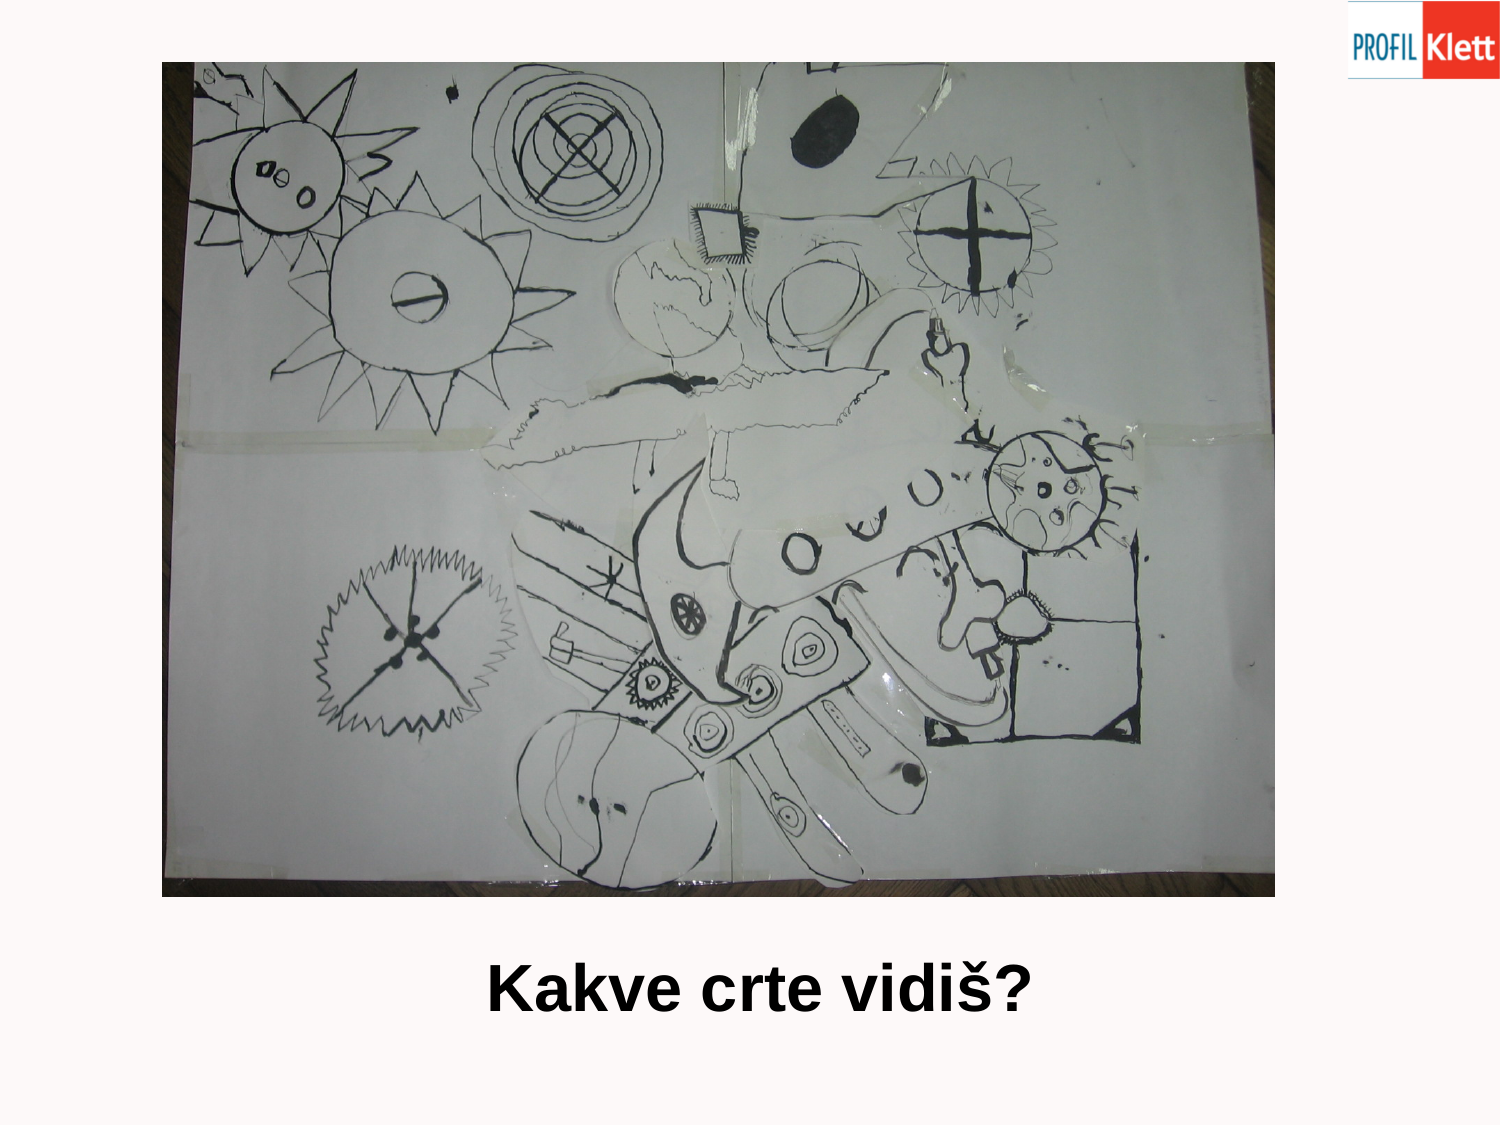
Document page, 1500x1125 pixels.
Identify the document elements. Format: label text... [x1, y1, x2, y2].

text_box Kakve crte vidiš? [471, 937, 1050, 1033]
picture [0, 0, 1500, 1125]
